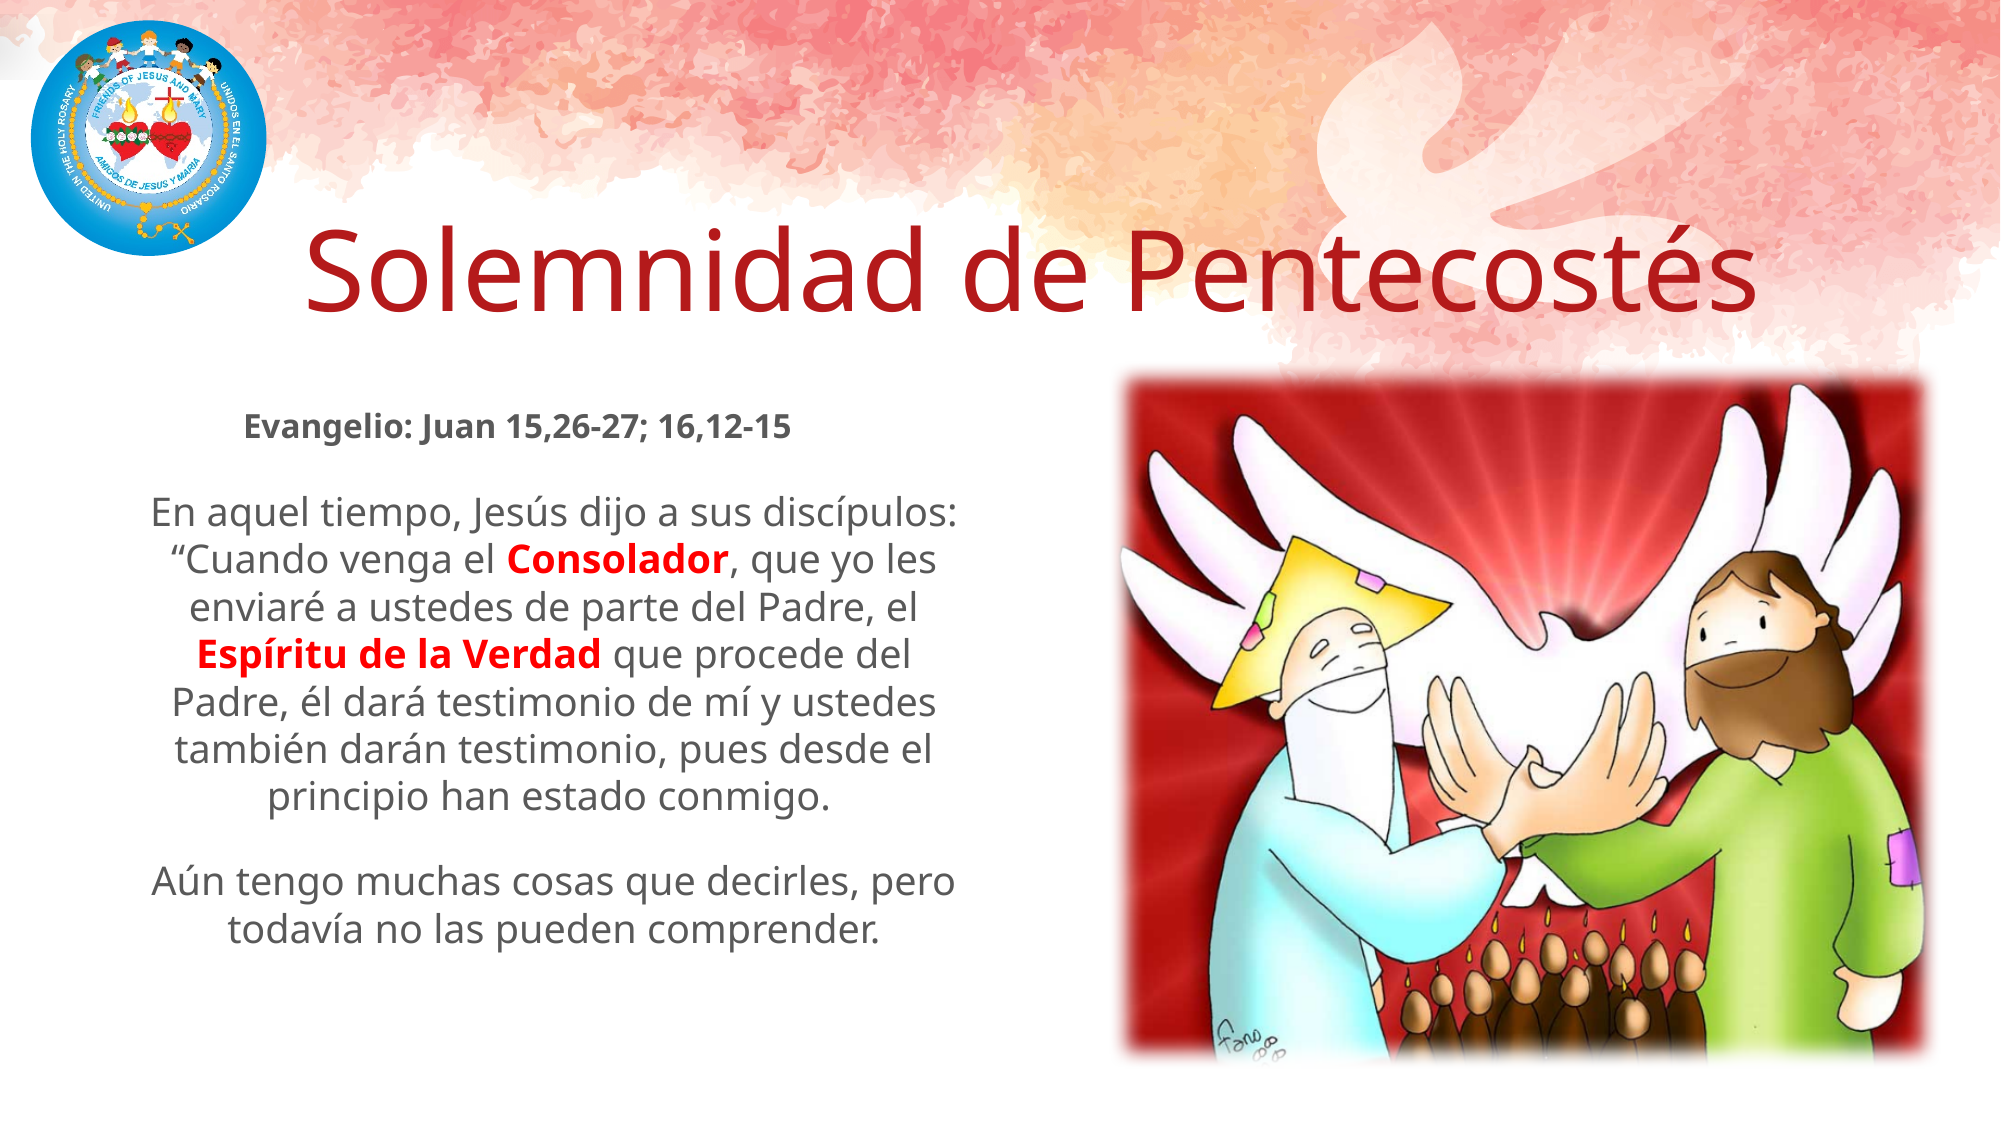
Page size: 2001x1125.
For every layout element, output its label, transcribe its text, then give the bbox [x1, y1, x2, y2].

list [1109, 361, 1941, 1069]
text_box Evangelio: Juan 15,26-27; 16,12-15 [206, 397, 838, 453]
list En aquel tiempo, Jesús dijo a sus discípulos: “Cuando venga el Consolador, que yo les enviaré a ustedes de parte del Padre, el Espíritu de la Verdad que procede del Padre, él dará testimonio de mí y ustedes también darán testimonio, pues desde el principio han estado conmigo. Aún tengo muchas cosas que decirles, pero todavía no las pueden comprender. [127, 479, 974, 1041]
text_box Solemnidad de Pentecostés [288, 191, 1777, 342]
picture [0, 0, 2001, 1125]
